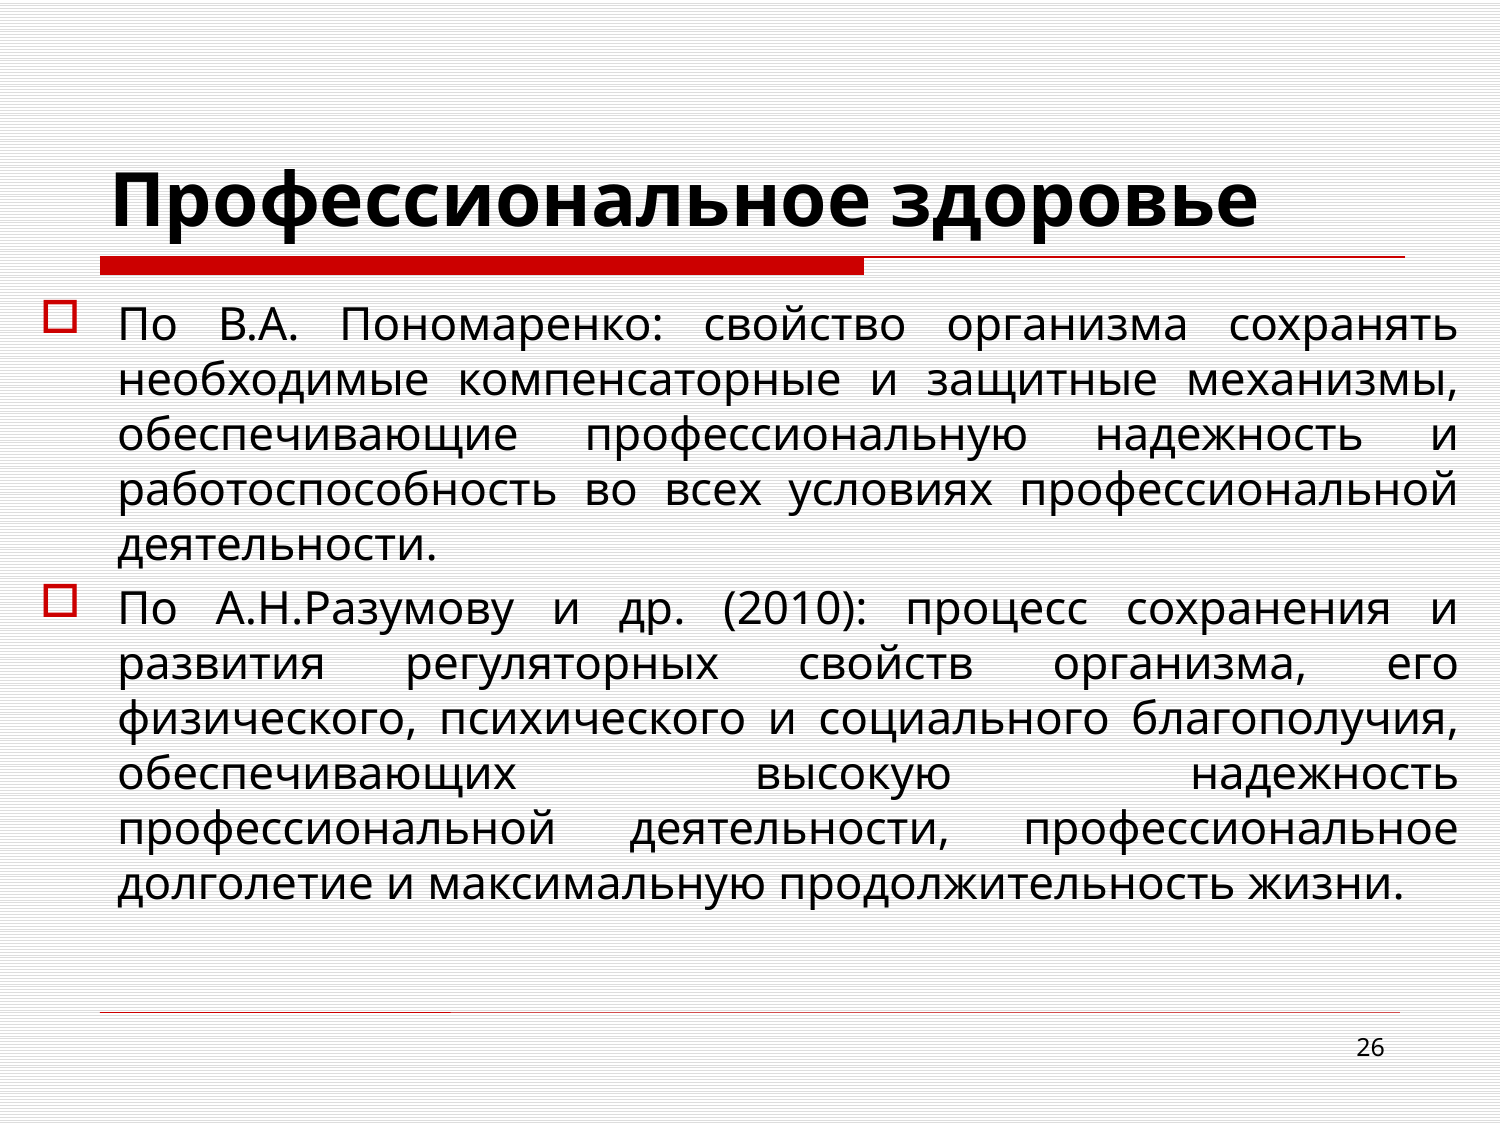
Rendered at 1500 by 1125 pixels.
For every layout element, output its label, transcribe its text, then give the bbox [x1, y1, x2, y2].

title Профессиональное здоровье [93, 49, 1407, 250]
list По В.А. Пономаренко: свойство организма сохранять необходимые компенсаторные и защитные механизмы, обеспечивающие профессиональную надежность и работоспособность во всех условиях профессиональной деятельности. По А.Н.Разумову и др. (2010): процесс сохранения и развития регуляторных свойств организма, его физического, психического и социального благополучия, обеспечивающих высокую надежность профессиональной деятельности, профессиональное долголетие и максимальную продолжительность жизни. [24, 287, 1476, 988]
slide_number 26 [1074, 1024, 1401, 1103]
